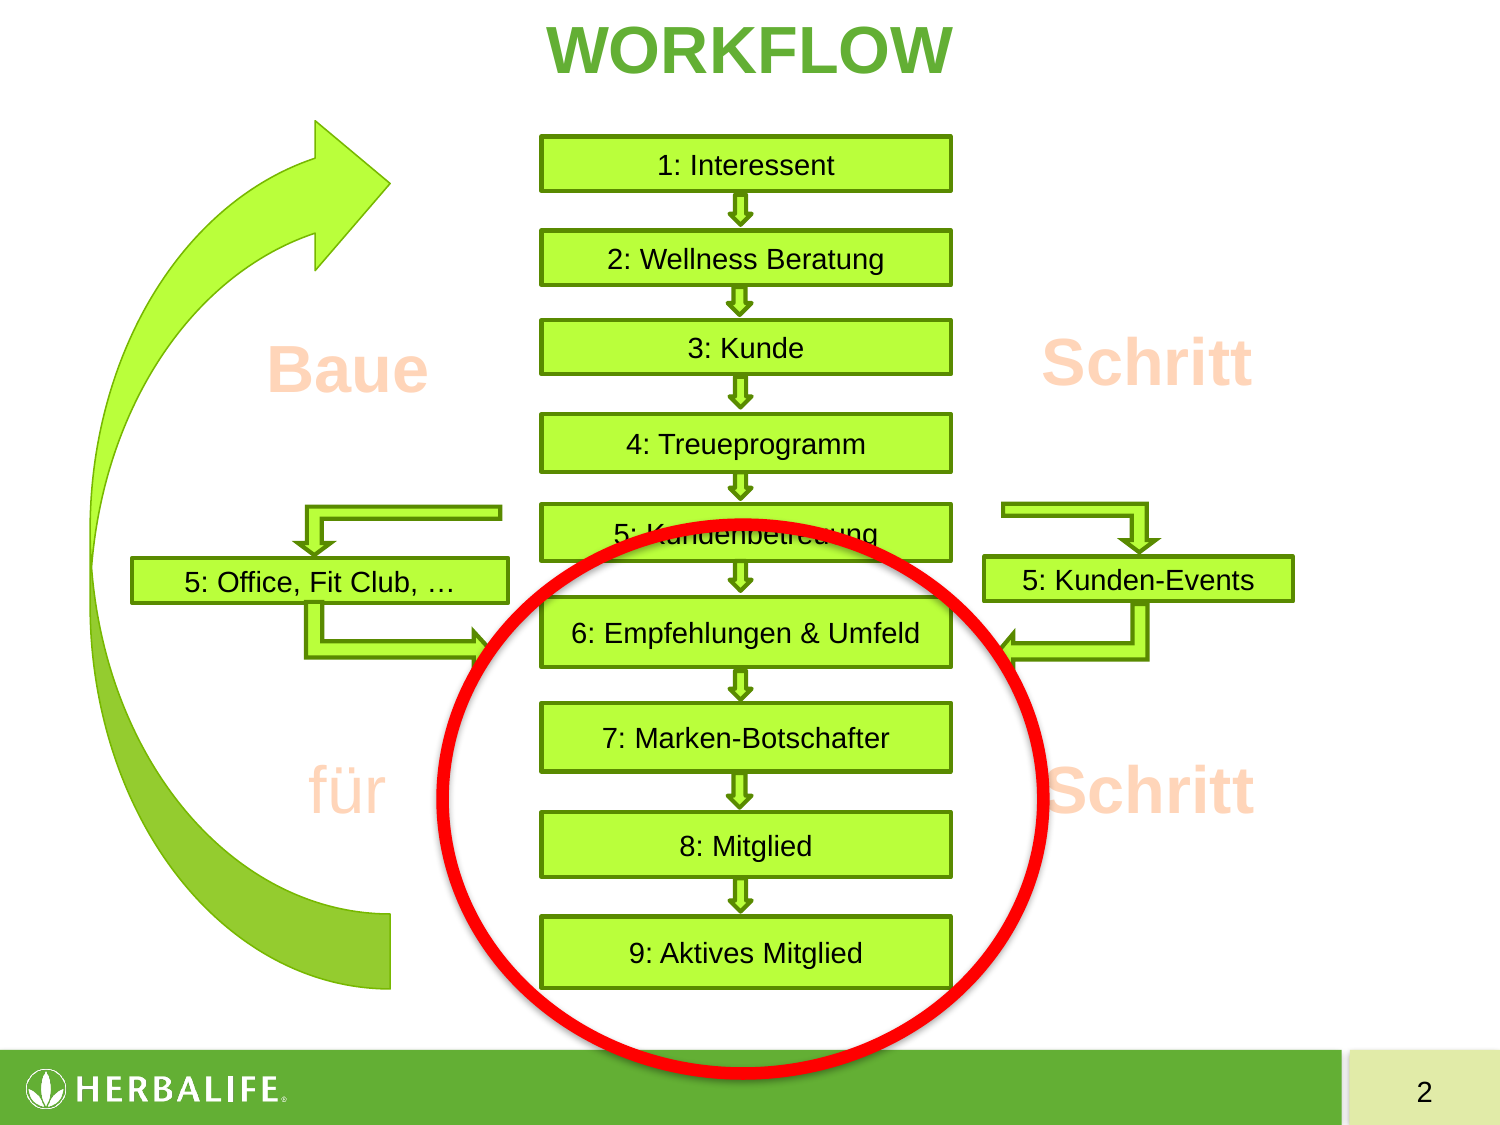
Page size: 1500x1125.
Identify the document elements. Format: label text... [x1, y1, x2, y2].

text_box 5: Office, Fit Club, … [130, 556, 510, 605]
text_box [727, 374, 754, 410]
text_box [305, 601, 489, 667]
text_box Baue [251, 318, 445, 413]
text_box [298, 506, 501, 556]
text_box [441, 523, 1045, 1075]
text_box für [294, 739, 402, 835]
text_box 3: Kunde [539, 318, 953, 376]
text_box [727, 470, 754, 501]
text_box 2: Wellness Beratung [539, 228, 953, 287]
text_box 1: Interessent [539, 134, 953, 193]
text_box 4: Treueprogramm [539, 412, 953, 474]
text_box [90, 120, 391, 989]
text_box Schritt [1041, 739, 1270, 835]
text_box 5: Kunden-Events [982, 554, 1295, 603]
text_box [999, 603, 1148, 670]
text_box 5: Kundenbetreuung [539, 502, 953, 563]
text_box [727, 192, 754, 227]
text_box WORKFLOW [0, 0, 1500, 95]
text_box Schritt [1026, 311, 1268, 407]
text_box [725, 284, 754, 318]
text_box [1003, 503, 1156, 553]
